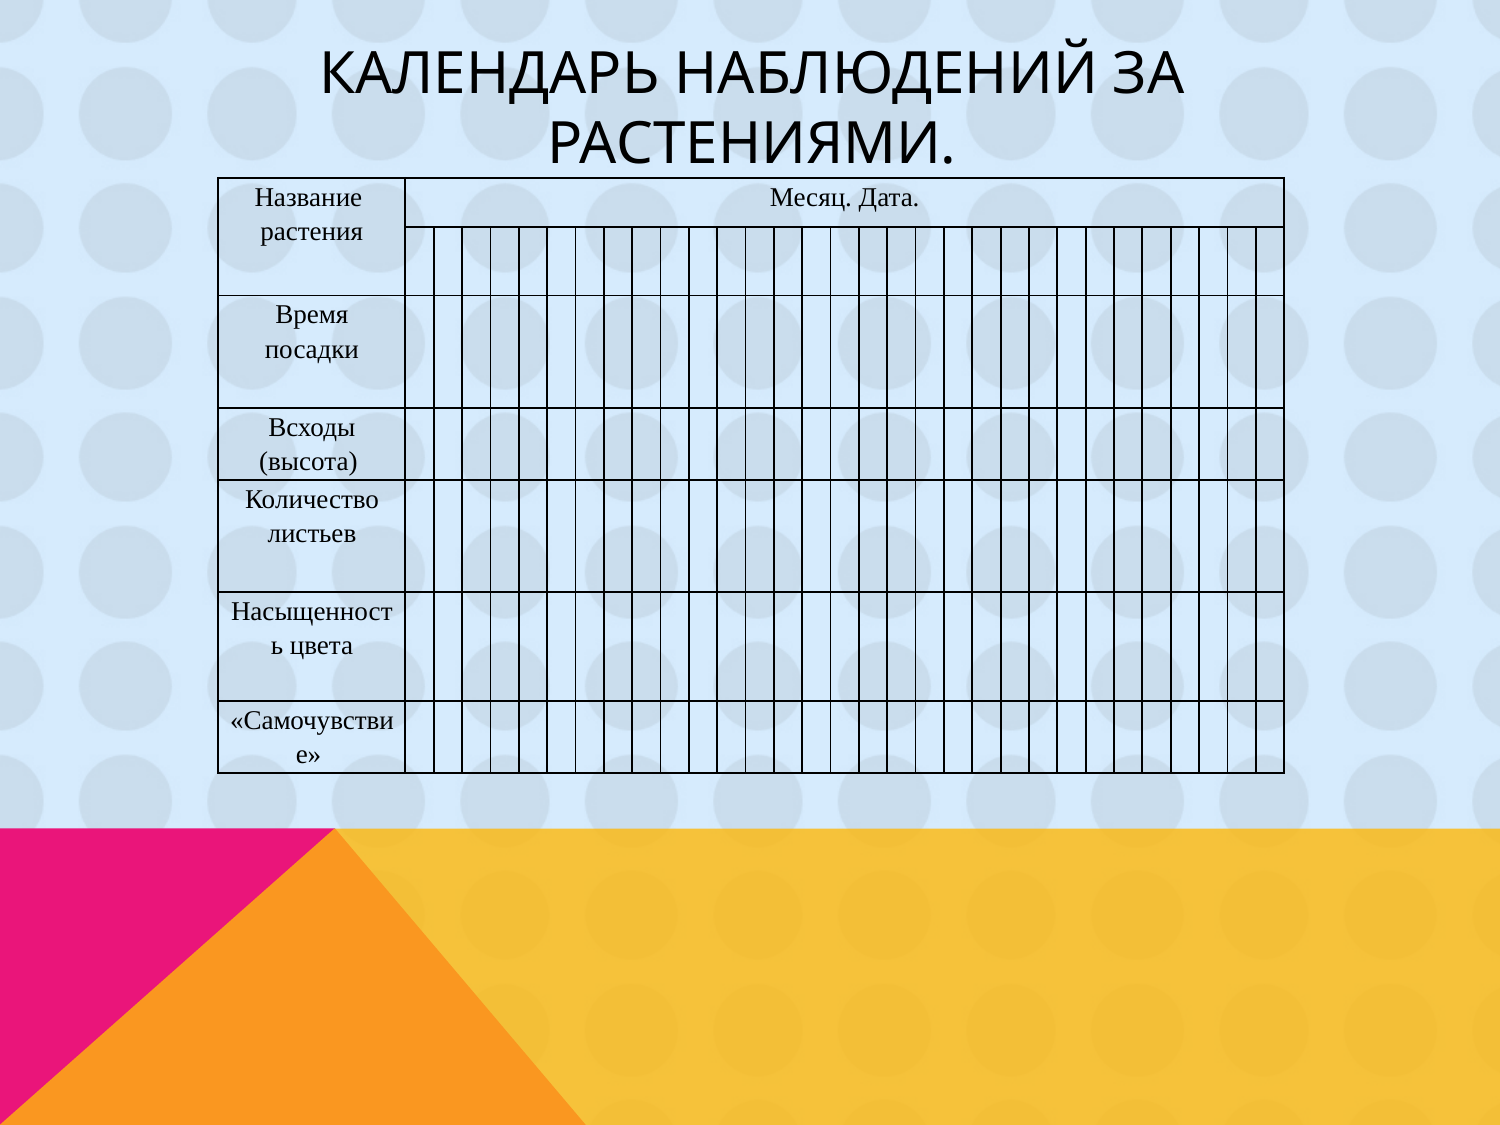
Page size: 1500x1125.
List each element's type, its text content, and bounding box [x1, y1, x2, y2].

table_cell [661, 593, 688, 700]
table_cell [1030, 702, 1056, 772]
table_cell [973, 228, 1000, 295]
table_cell [633, 409, 660, 479]
table_cell [718, 593, 745, 700]
table_cell [463, 296, 490, 407]
table_cell [690, 409, 716, 479]
table_cell [916, 228, 943, 295]
table_cell [1200, 409, 1227, 479]
table_cell [1058, 593, 1085, 700]
table_cell [576, 409, 603, 479]
table_cell [803, 481, 830, 591]
table_cell [775, 296, 801, 407]
table_cell [746, 409, 773, 479]
table_cell [746, 296, 773, 407]
table_cell [661, 296, 688, 407]
table_cell [548, 481, 575, 591]
table_cell [548, 702, 575, 772]
table_cell [576, 296, 603, 407]
table_cell [1172, 593, 1198, 700]
table_cell [746, 593, 773, 700]
table_cell [1087, 296, 1113, 407]
table_cell [1115, 593, 1141, 700]
table_cell [690, 481, 716, 591]
table_cell [576, 593, 603, 700]
table_cell [463, 228, 490, 295]
table_cell [1228, 409, 1255, 479]
table_cell [1172, 296, 1198, 407]
table_cell [406, 228, 433, 295]
table_cell [633, 481, 660, 591]
table_cell [406, 409, 433, 479]
table_cell [661, 228, 688, 295]
table_cell [633, 296, 660, 407]
table_cell [435, 702, 461, 772]
table_cell [661, 481, 688, 591]
table_cell [633, 228, 660, 295]
table_cell [520, 296, 546, 407]
table_cell [888, 593, 915, 700]
table_cell [1087, 481, 1113, 591]
table_cell [520, 481, 546, 591]
table_cell [548, 296, 575, 407]
table_cell [888, 228, 915, 295]
table_cell [435, 481, 461, 591]
table_cell [1200, 593, 1227, 700]
table_cell [1257, 228, 1283, 295]
table_cell [746, 481, 773, 591]
table_cell [1172, 228, 1198, 295]
table_cell [1058, 481, 1085, 591]
table_cell [605, 593, 631, 700]
table_cell [1002, 228, 1028, 295]
table_cell [775, 702, 801, 772]
table_cell [1257, 481, 1283, 591]
table_cell [1087, 409, 1113, 479]
table_cell [718, 409, 745, 479]
table_cell [831, 702, 858, 772]
table_cell Количество листьев [219, 481, 404, 591]
table_cell [1087, 593, 1113, 700]
table_cell [1030, 409, 1056, 479]
table_cell [916, 481, 943, 591]
table_cell [1172, 481, 1198, 591]
table_cell [916, 593, 943, 700]
table_cell [1002, 409, 1028, 479]
table_cell [888, 409, 915, 479]
table_cell [1200, 481, 1227, 591]
table_cell [973, 481, 1000, 591]
table_cell [548, 593, 575, 700]
table_cell [1030, 593, 1056, 700]
table_cell [576, 228, 603, 295]
table_cell [860, 481, 886, 591]
table_cell [718, 702, 745, 772]
table_cell [1200, 228, 1227, 295]
table_cell [718, 228, 745, 295]
table_cell [1030, 228, 1056, 295]
table_cell [1172, 409, 1198, 479]
table_cell [945, 481, 971, 591]
table_cell [548, 228, 575, 295]
table_cell [520, 409, 546, 479]
table_cell [803, 228, 830, 295]
table_cell [746, 228, 773, 295]
table_cell [690, 702, 716, 772]
table_cell [775, 593, 801, 700]
table_cell [1143, 296, 1170, 407]
table_cell [633, 702, 660, 772]
table_cell [520, 593, 546, 700]
table_cell [491, 228, 518, 295]
table_cell [831, 481, 858, 591]
table_cell [775, 481, 801, 591]
table_cell [1058, 409, 1085, 479]
table_cell [916, 409, 943, 479]
table_cell [661, 702, 688, 772]
table_cell [831, 409, 858, 479]
table_cell [775, 228, 801, 295]
table_cell [1087, 228, 1113, 295]
table_cell [1058, 702, 1085, 772]
table_cell [831, 228, 858, 295]
table_cell [860, 702, 886, 772]
table_cell [463, 481, 490, 591]
table_cell [888, 481, 915, 591]
table_cell [491, 296, 518, 407]
table_cell [803, 409, 830, 479]
table_cell [406, 702, 433, 772]
table_cell [945, 593, 971, 700]
table_cell [746, 702, 773, 772]
table_cell [491, 702, 518, 772]
table_cell [406, 296, 433, 407]
table_cell [1172, 702, 1198, 772]
table_cell [548, 409, 575, 479]
table_cell [1115, 296, 1141, 407]
table_cell [520, 702, 546, 772]
table_cell [463, 702, 490, 772]
table_header Месяц. Дата. [406, 179, 1283, 226]
table_cell [1200, 702, 1227, 772]
table_cell Насыщенность цвета [219, 593, 404, 700]
table_cell [633, 593, 660, 700]
table_cell [1200, 296, 1227, 407]
table_cell [1257, 702, 1283, 772]
table_cell [888, 702, 915, 772]
table_header Название растения [219, 179, 404, 295]
table_cell [576, 702, 603, 772]
table_cell [973, 593, 1000, 700]
table_cell [803, 593, 830, 700]
table_cell [1058, 296, 1085, 407]
table_cell [576, 481, 603, 591]
table_cell [1228, 702, 1255, 772]
table_cell [1143, 702, 1170, 772]
table_cell [831, 296, 858, 407]
table_cell [916, 296, 943, 407]
table_cell [831, 593, 858, 700]
table_cell «Самочувствие» [219, 702, 404, 772]
table_cell [945, 296, 971, 407]
table_cell [973, 409, 1000, 479]
table_cell [775, 409, 801, 479]
table_cell [605, 409, 631, 479]
table_cell [690, 228, 716, 295]
table_cell [916, 702, 943, 772]
table_cell [435, 409, 461, 479]
table_cell [1030, 481, 1056, 591]
table_cell [973, 702, 1000, 772]
table_cell [1002, 593, 1028, 700]
table_cell [860, 593, 886, 700]
table_cell [1002, 702, 1028, 772]
table_cell [605, 296, 631, 407]
table_cell [520, 228, 546, 295]
table_cell [1228, 228, 1255, 295]
table_cell [718, 296, 745, 407]
table_cell [803, 702, 830, 772]
table_cell [1143, 409, 1170, 479]
table_cell [718, 481, 745, 591]
table_cell [1228, 296, 1255, 407]
table_cell [406, 481, 433, 591]
table_cell [945, 228, 971, 295]
table_cell [1087, 702, 1113, 772]
table_cell [1257, 593, 1283, 700]
table_cell [435, 593, 461, 700]
table_cell [1115, 481, 1141, 591]
table_cell [1002, 481, 1028, 591]
table_cell [1257, 409, 1283, 479]
table_cell [860, 228, 886, 295]
table_cell [661, 409, 688, 479]
table_cell [1002, 296, 1028, 407]
table_cell [1143, 481, 1170, 591]
table_cell [973, 296, 1000, 407]
table_cell [888, 296, 915, 407]
table_cell [1143, 228, 1170, 295]
table_cell [463, 409, 490, 479]
table_cell [435, 296, 461, 407]
table_cell Время посадки [219, 296, 404, 407]
table_cell [463, 593, 490, 700]
table_cell [605, 481, 631, 591]
table_cell [1115, 228, 1141, 295]
table_cell [690, 296, 716, 407]
table_cell [605, 228, 631, 295]
table_cell [1143, 593, 1170, 700]
table_cell [860, 409, 886, 479]
table_cell [435, 228, 461, 295]
table_cell [406, 593, 433, 700]
table_cell [491, 481, 518, 591]
table_cell [803, 296, 830, 407]
table_cell [491, 593, 518, 700]
table_cell [1115, 702, 1141, 772]
table_cell [1058, 228, 1085, 295]
table_cell [1228, 481, 1255, 591]
table_cell [1115, 409, 1141, 479]
table_cell [1030, 296, 1056, 407]
table_cell [945, 409, 971, 479]
table_cell [1257, 296, 1283, 407]
table_cell [1228, 593, 1255, 700]
title Календарь наблюдений за растениями. [135, 60, 1369, 150]
table_cell [491, 409, 518, 479]
table_cell [945, 702, 971, 772]
table_cell [860, 296, 886, 407]
table_cell [605, 702, 631, 772]
table_cell Всходы (высота) [219, 409, 404, 479]
table_cell [690, 593, 716, 700]
